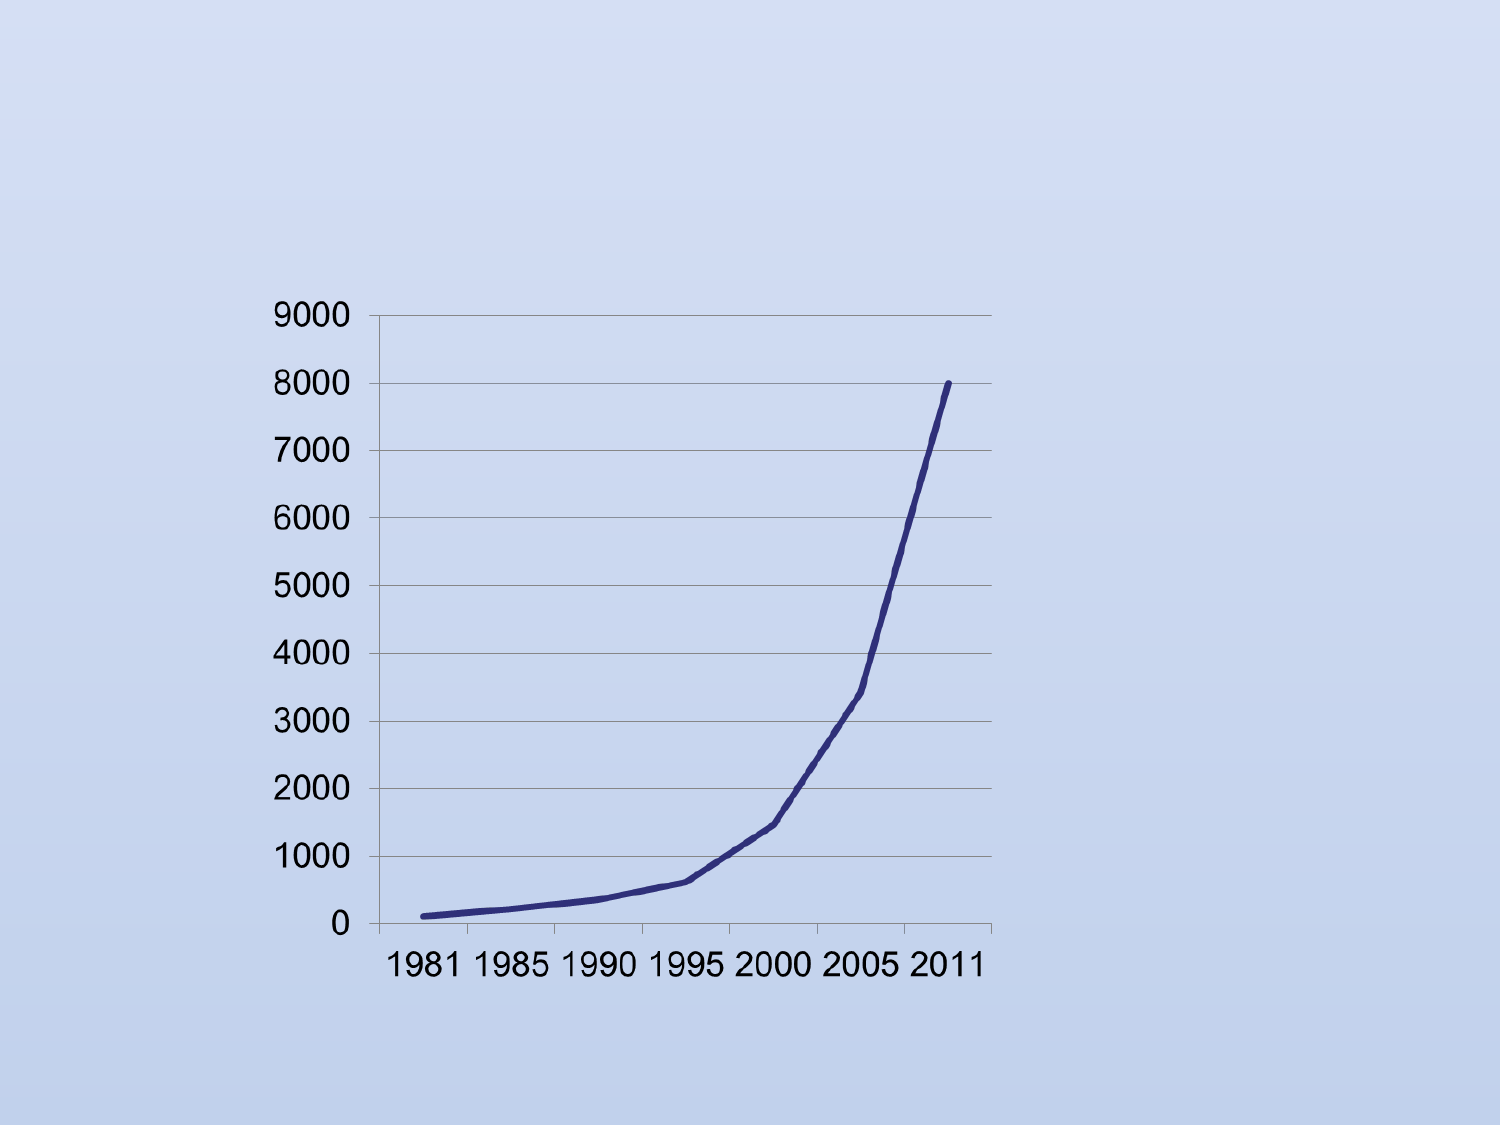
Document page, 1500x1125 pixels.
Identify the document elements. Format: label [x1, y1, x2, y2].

list [251, 262, 1249, 1006]
